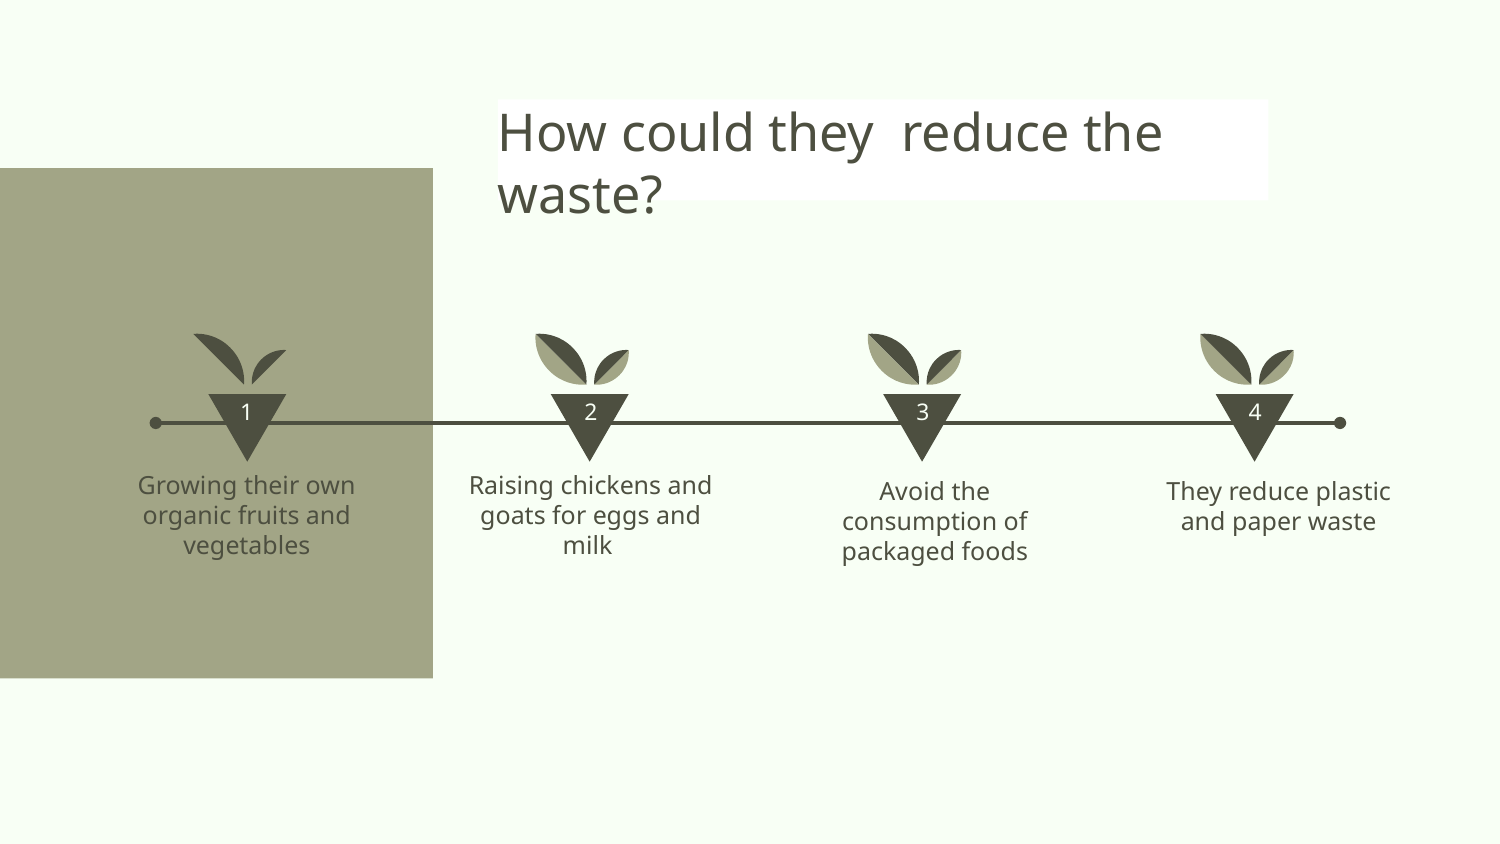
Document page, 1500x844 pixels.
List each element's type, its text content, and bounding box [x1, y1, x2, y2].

title How could they reduce the waste? [497, 99, 1269, 201]
text_box Avoid the consumption of packaged foods [809, 474, 1059, 522]
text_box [864, 333, 964, 462]
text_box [1197, 333, 1296, 462]
text_box Raising chickens and goats for eggs and milk [465, 468, 715, 516]
text_box They reduce plastic and paper waste [1153, 474, 1403, 522]
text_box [189, 333, 289, 462]
text_box Growing their own organic fruits and vegetables [121, 468, 371, 516]
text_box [532, 333, 631, 462]
